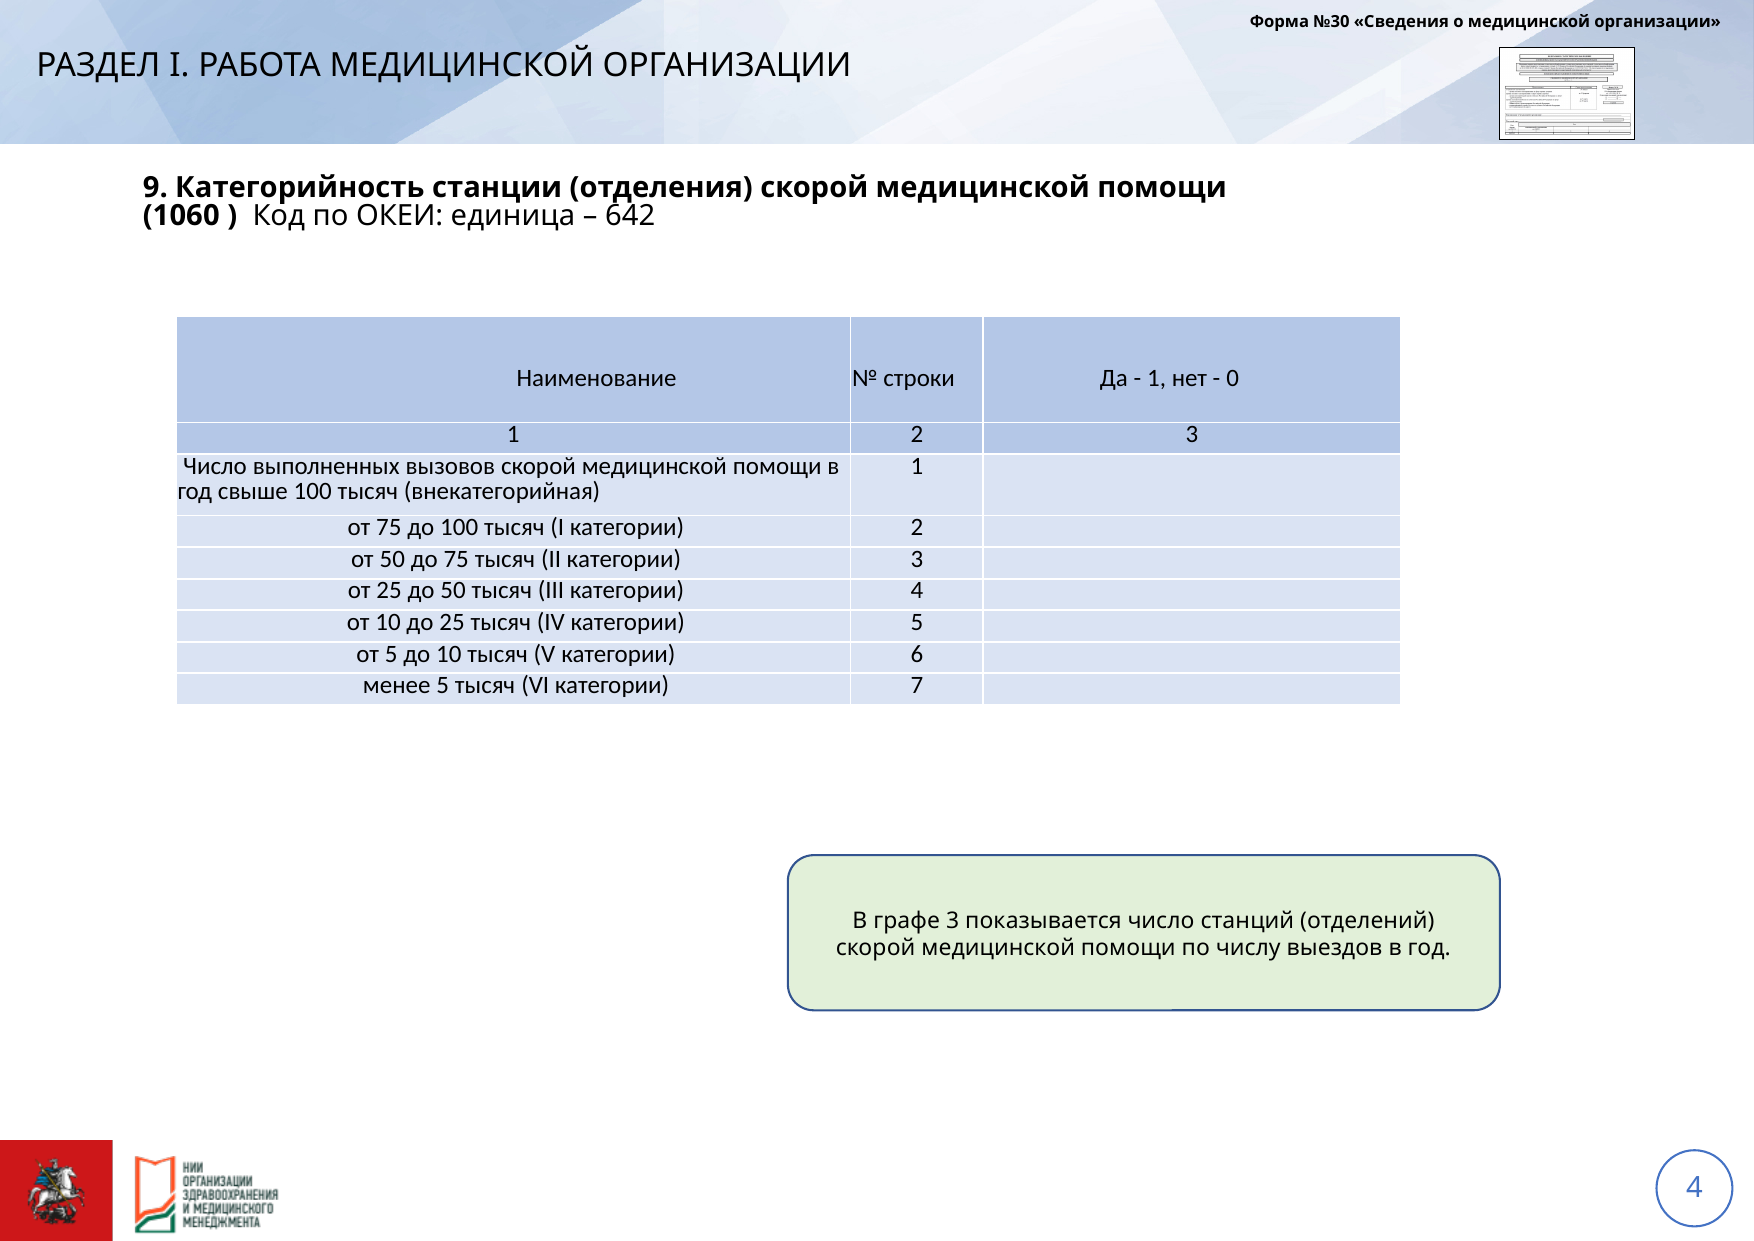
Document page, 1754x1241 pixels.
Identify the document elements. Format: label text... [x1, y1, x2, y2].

table_cell 3 [984, 423, 1400, 453]
table_cell [984, 455, 1400, 515]
table_cell от 75 до 100 тысяч (I категории) [177, 516, 850, 546]
text_box 9. Категорийность станции (отделения) скорой медицинской помощи (1060 ) Код по ОКЕИ: единица – 642 [128, 167, 1713, 267]
table_cell менее 5 тысяч (VI категории) [177, 674, 850, 704]
table_cell [984, 611, 1400, 641]
table_cell [984, 548, 1400, 578]
table_cell 3 [851, 548, 982, 578]
table_cell [984, 674, 1400, 704]
table_cell 5 [851, 611, 982, 641]
table_cell 7 [851, 674, 982, 704]
table_cell [984, 516, 1400, 546]
text_box В графе 3 показывается число станций (отделений) скорой медицинской помощи по числу выездов в год. [786, 854, 1501, 1012]
picture [1273, 39, 1754, 144]
text_box Форма №30 «Сведения о медицинской организации» [1217, 3, 1754, 39]
table_cell от 25 до 50 тысяч (III категории) [177, 580, 850, 609]
table_cell от 5 до 10 тысяч (V категории) [177, 643, 850, 672]
title Раздел I. Работа медицинской организации [36, 14, 1273, 157]
table_cell 2 [851, 423, 982, 453]
text_box [1499, 47, 1635, 140]
table_header № строки [851, 317, 982, 422]
table_cell 4 [851, 580, 982, 609]
table_cell [984, 580, 1400, 609]
table_header Наименование [177, 317, 850, 422]
table_cell от 10 до 25 тысяч (IV категории) [177, 611, 850, 641]
table_cell 6 [851, 643, 982, 672]
table_cell 1 [851, 455, 982, 515]
table_cell 1 [177, 423, 850, 453]
table_cell Число выполненных вызовов скорой медицинской помощи в год свыше 100 тысяч (внекатегорийная) [177, 455, 850, 515]
table_cell 2 [851, 516, 982, 546]
picture [0, 0, 1754, 144]
table_header Да - 1, нет - 0 [984, 317, 1400, 422]
table_cell [984, 643, 1400, 672]
table_cell от 50 до 75 тысяч (II категории) [177, 548, 850, 578]
